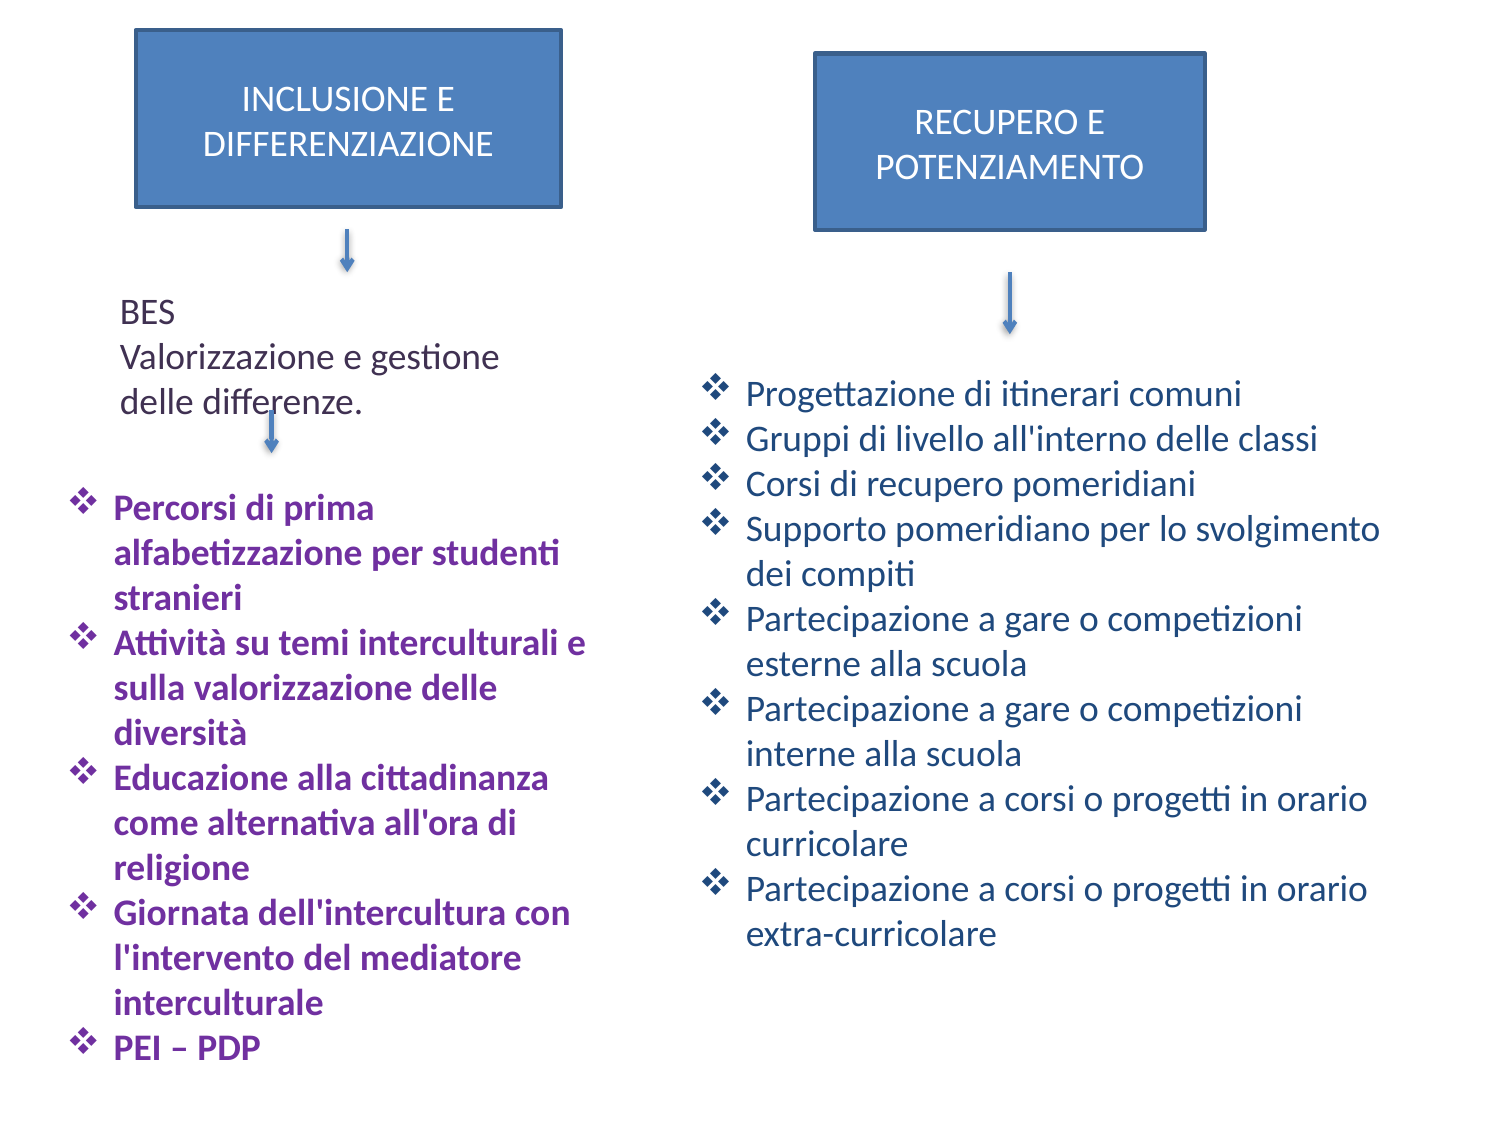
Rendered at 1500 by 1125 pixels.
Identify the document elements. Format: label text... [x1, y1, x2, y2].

text_box RECUPERO E POTENZIAMENTO [813, 51, 1207, 232]
text_box BES Valorizzazione e gestione delle differenze. [105, 280, 590, 430]
text_box Progettazione di itinerari comuni Gruppi di livello all'interno delle classi Corsi di recupero pomeridiani Supporto pomeridiano per lo svolgimento dei compiti Partecipazione a gare o competizioni esterne alla scuola Partecipazione a gare o competizioni interne alla scuola Partecipazione a corsi o progetti in orario curricolare Partecipazione a corsi o progetti in orario extra-curricolare [684, 361, 1405, 1125]
text_box INCLUSIONE E DIFFERENZIAZIONE [134, 28, 563, 209]
text_box Percorsi di prima alfabetizzazione per studenti stranieri Attività su temi interculturali e sulla valorizzazione delle diversità Educazione alla cittadinanza come alternativa all'ora di religione Giornata dell'intercultura con l'intervento del mediatore interculturale PEI – PDP [51, 475, 643, 1076]
